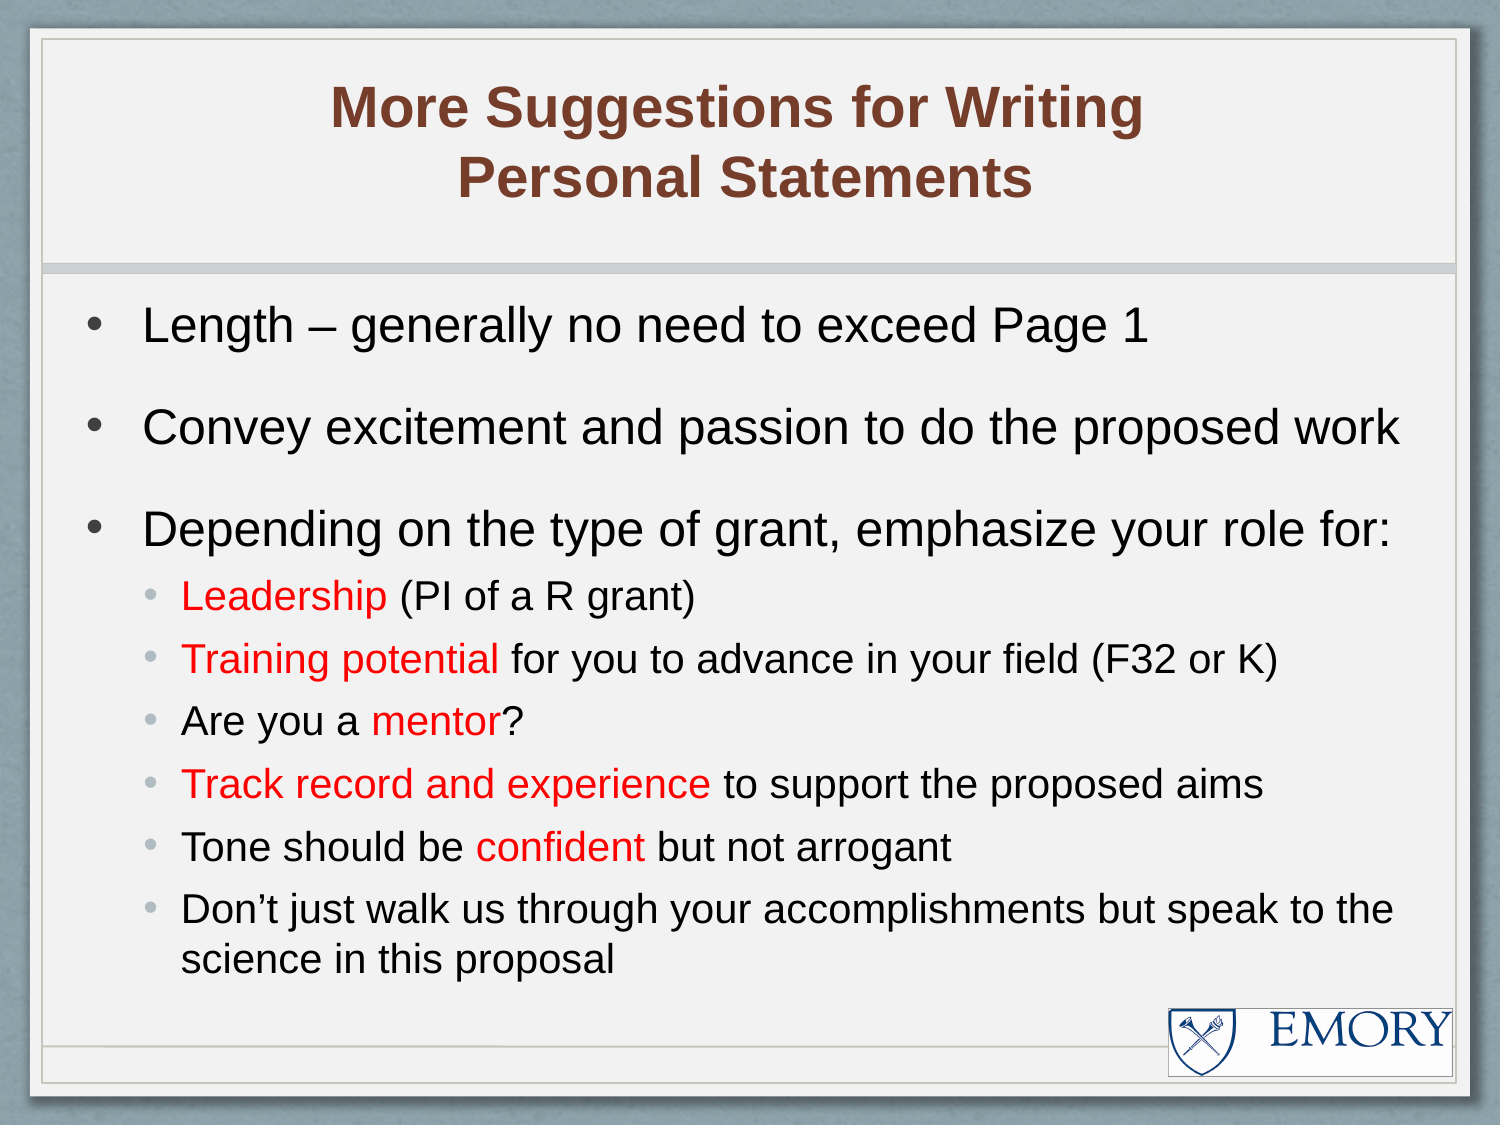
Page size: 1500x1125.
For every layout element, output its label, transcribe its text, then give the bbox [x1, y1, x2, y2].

list Length – generally no need to exceed Page 1 Convey excitement and passion to do the proposed work Depending on the type of grant, emphasize your role for: Leadership (PI of a R grant) Training potential for you to advance in your field (F32 or K) Are you a mentor? Track record and experience to support the proposed aims Tone should be confident but not arrogant Don’t just walk us through your accomplishments but speak to the science in this proposal [70, 285, 1436, 1065]
picture [1168, 1007, 1453, 1077]
text_box More Suggestions for Writing Personal Statements [56, 59, 1436, 219]
